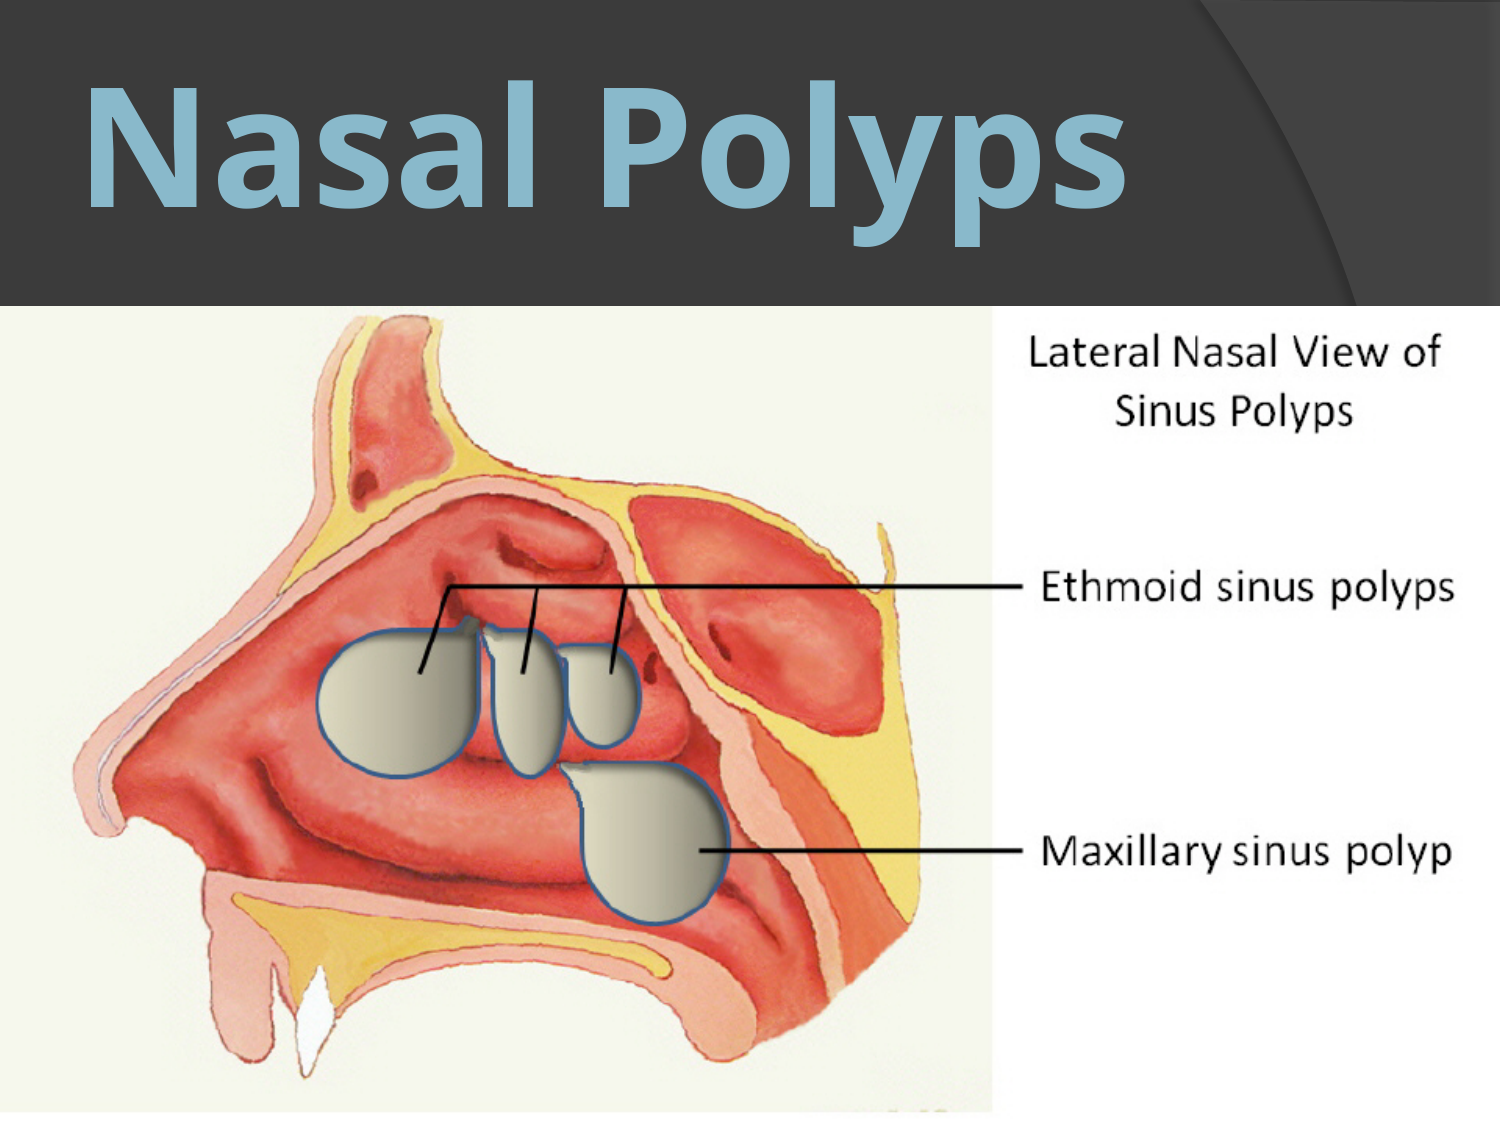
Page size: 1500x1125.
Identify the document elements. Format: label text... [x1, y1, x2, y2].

picture [0, 305, 1500, 1125]
title Nasal Polyps [68, 47, 1419, 235]
